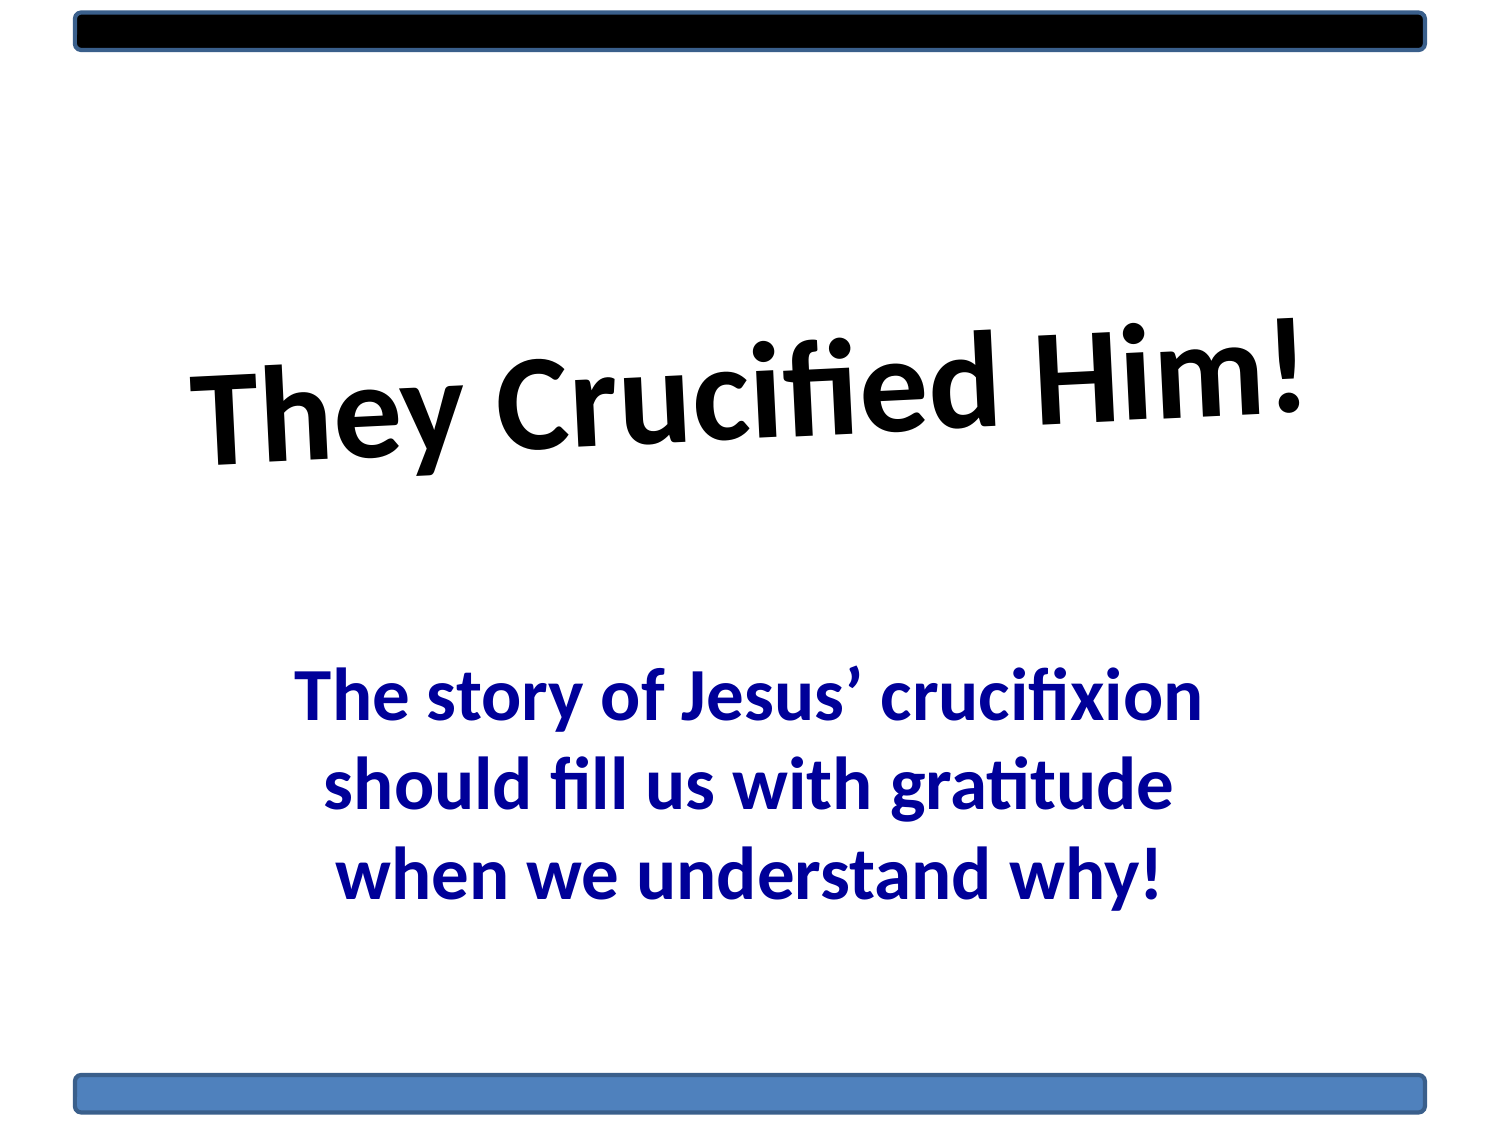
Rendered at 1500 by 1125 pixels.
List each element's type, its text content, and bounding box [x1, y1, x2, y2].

title They Crucified Him! [107, 230, 1393, 536]
text_box [72, 10, 1428, 53]
subtitle The story of Jesus’ crucifixion should fill us with gratitude when we understand why! [225, 637, 1275, 925]
text_box [72, 1072, 1428, 1115]
